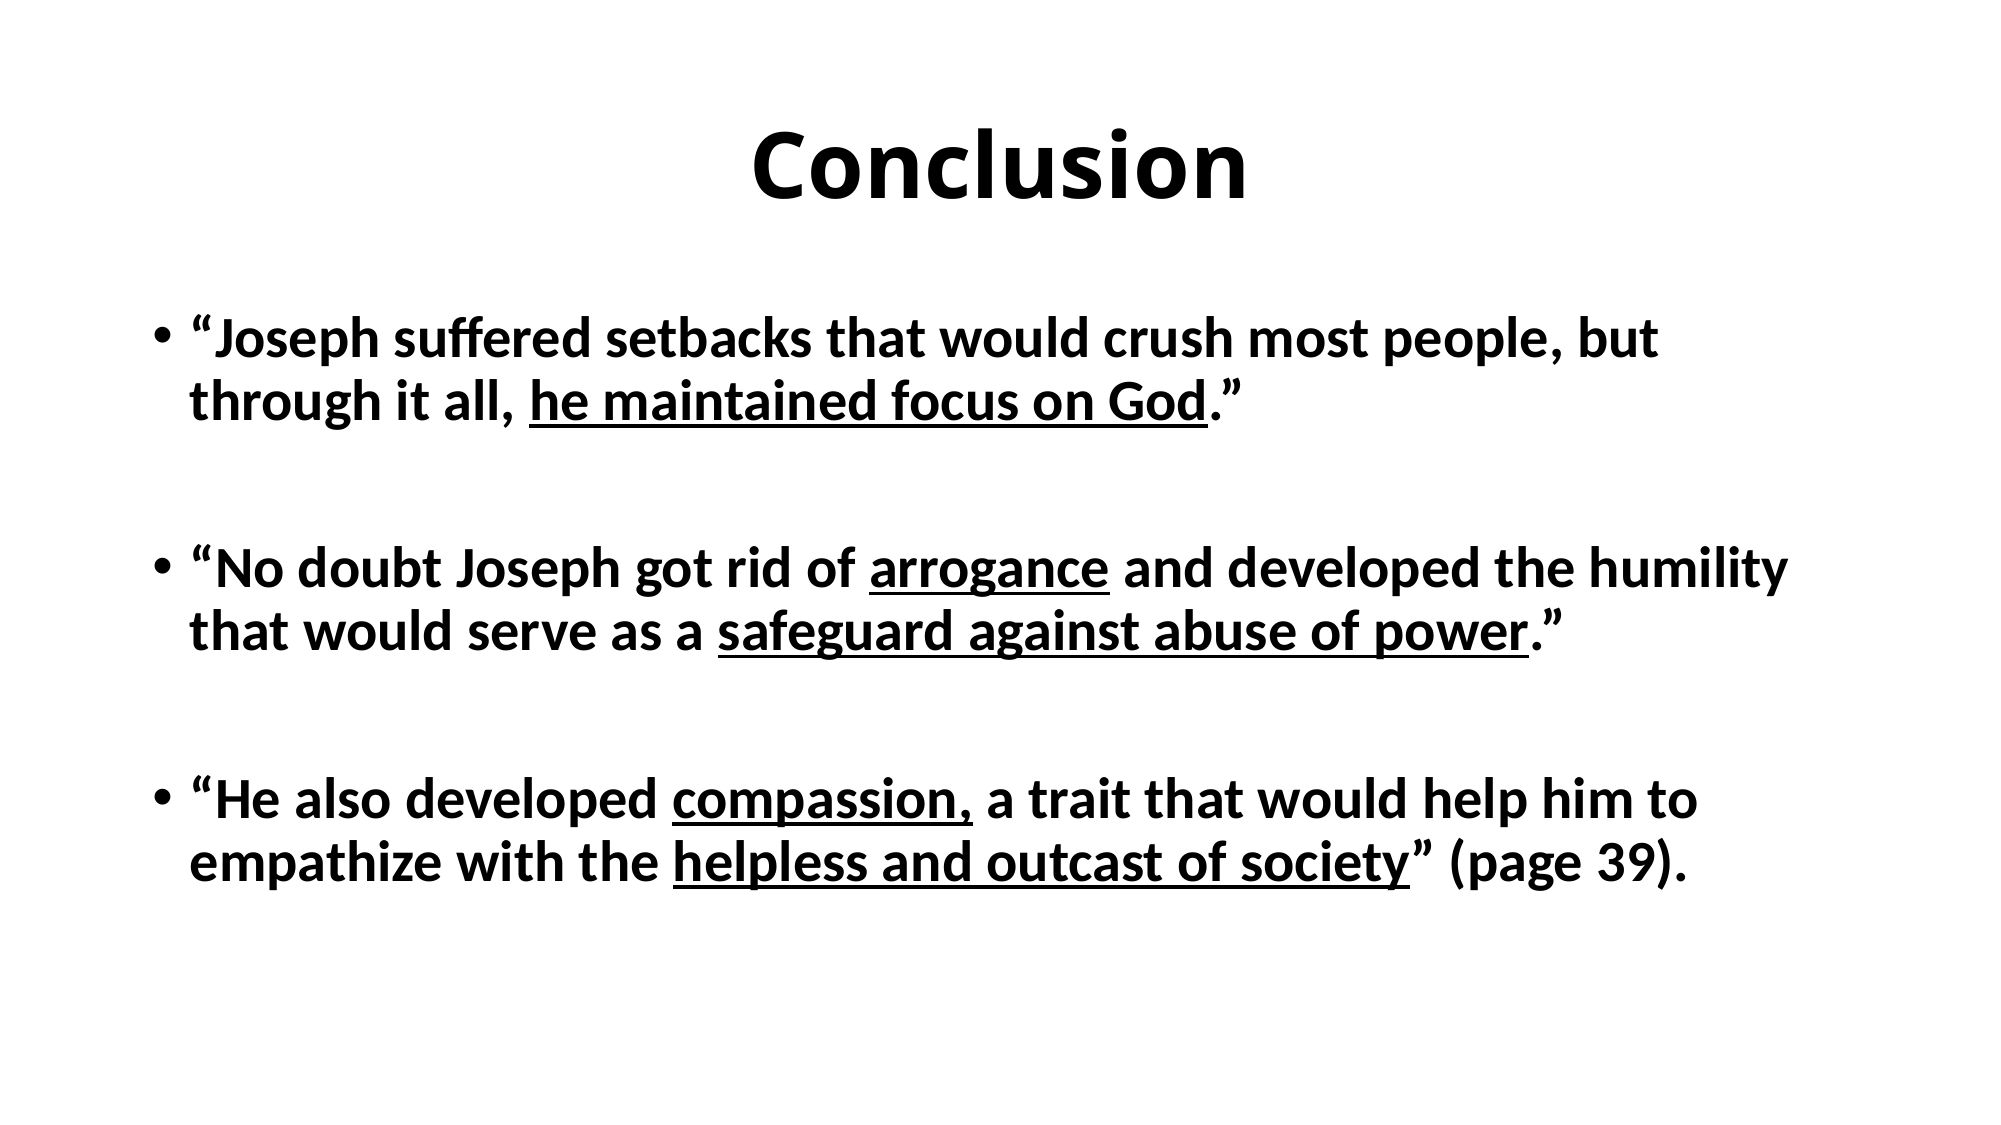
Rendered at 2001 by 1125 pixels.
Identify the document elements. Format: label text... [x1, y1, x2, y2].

title Conclusion [137, 59, 1863, 278]
list “Joseph suffered setbacks that would crush most people, but through it all, he maintained focus on God.” “No doubt Joseph got rid of arrogance and developed the humility that would serve as a safeguard against abuse of power.” “He also developed compassion, a trait that would help him to empathize with the helpless and outcast of society” (page 39). [137, 299, 1863, 1014]
